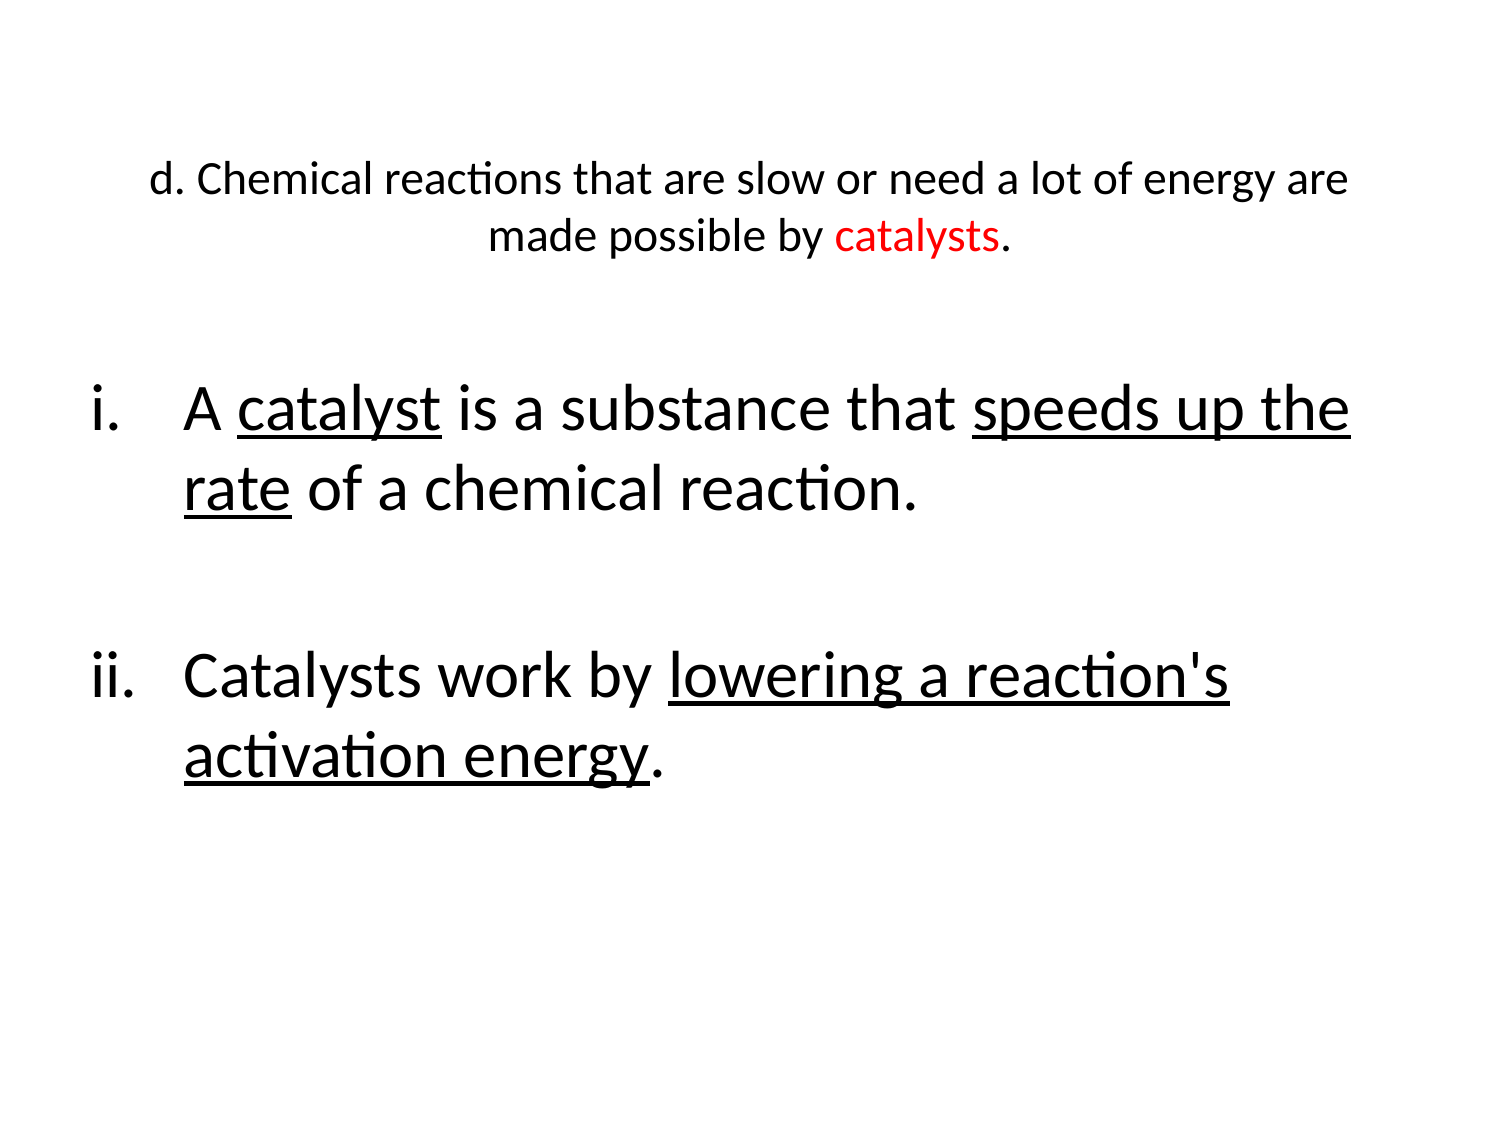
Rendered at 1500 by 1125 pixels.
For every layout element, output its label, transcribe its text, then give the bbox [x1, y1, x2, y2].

list A catalyst is a substance that speeds up the rate of a chemical reaction. Catalysts work by lowering a reaction's activation energy. [74, 262, 1426, 1006]
title d. Chemical reactions that are slow or need a lot of energy are made possible by catalysts. [74, 138, 1426, 262]
